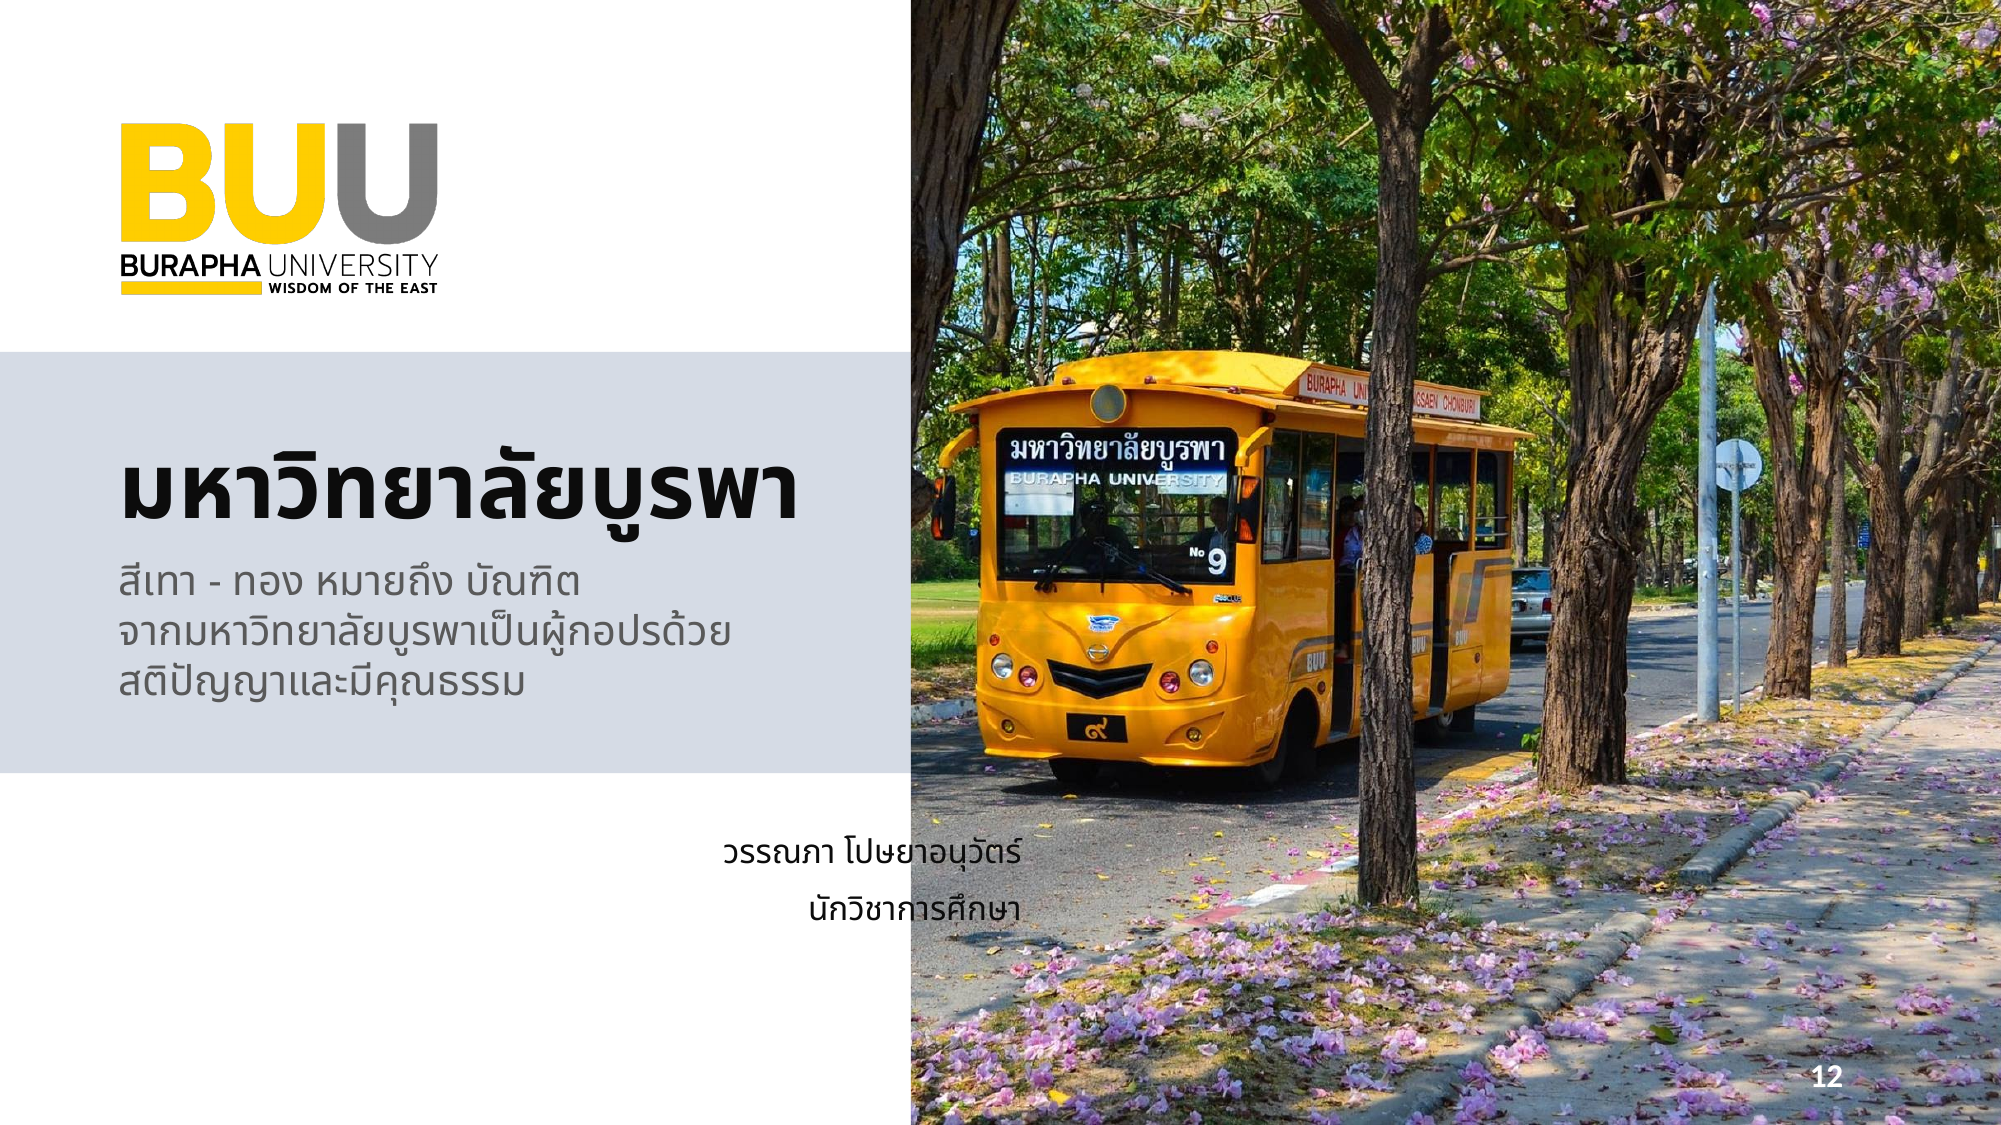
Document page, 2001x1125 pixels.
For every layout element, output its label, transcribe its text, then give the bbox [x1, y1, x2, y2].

picture [910, 0, 2001, 1125]
text_box วรรณภา โปษยาอนุวัตร์ นักวิชาการศึกษา [605, 827, 905, 945]
text_box สีเทา - ทอง หมายถึง บัณฑิต จากมหาวิทยาลัยบูรพาเป็นผู้กอปรด้วย สติปัญญาและมีคุณธรรม [103, 546, 905, 712]
text_box มหาวิทยาลัยบูรพา [103, 431, 905, 546]
picture [103, 111, 453, 318]
